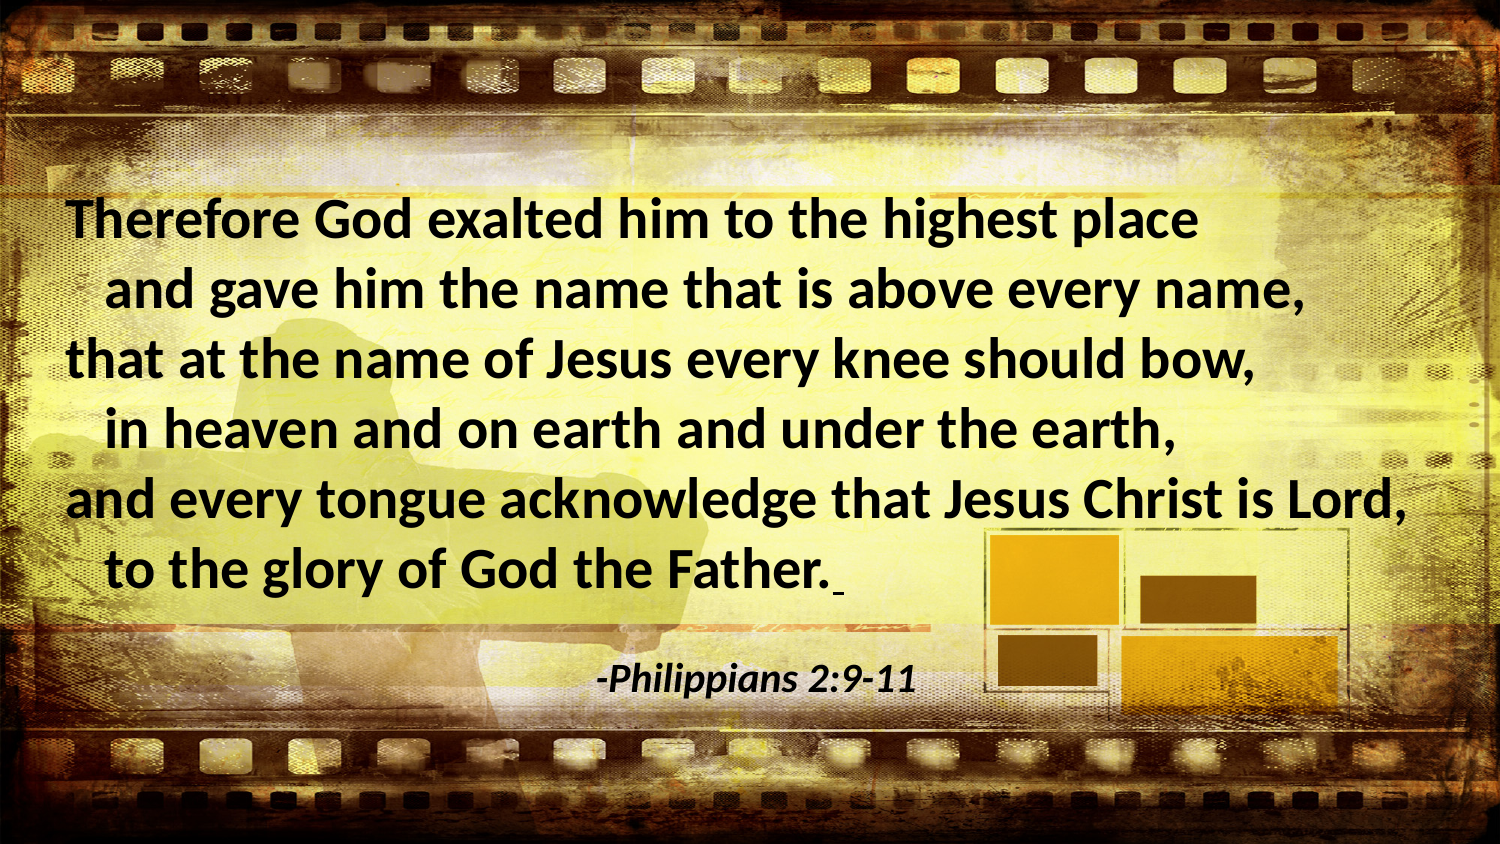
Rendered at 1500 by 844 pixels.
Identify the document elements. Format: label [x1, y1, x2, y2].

list [0, 0, 1500, 844]
